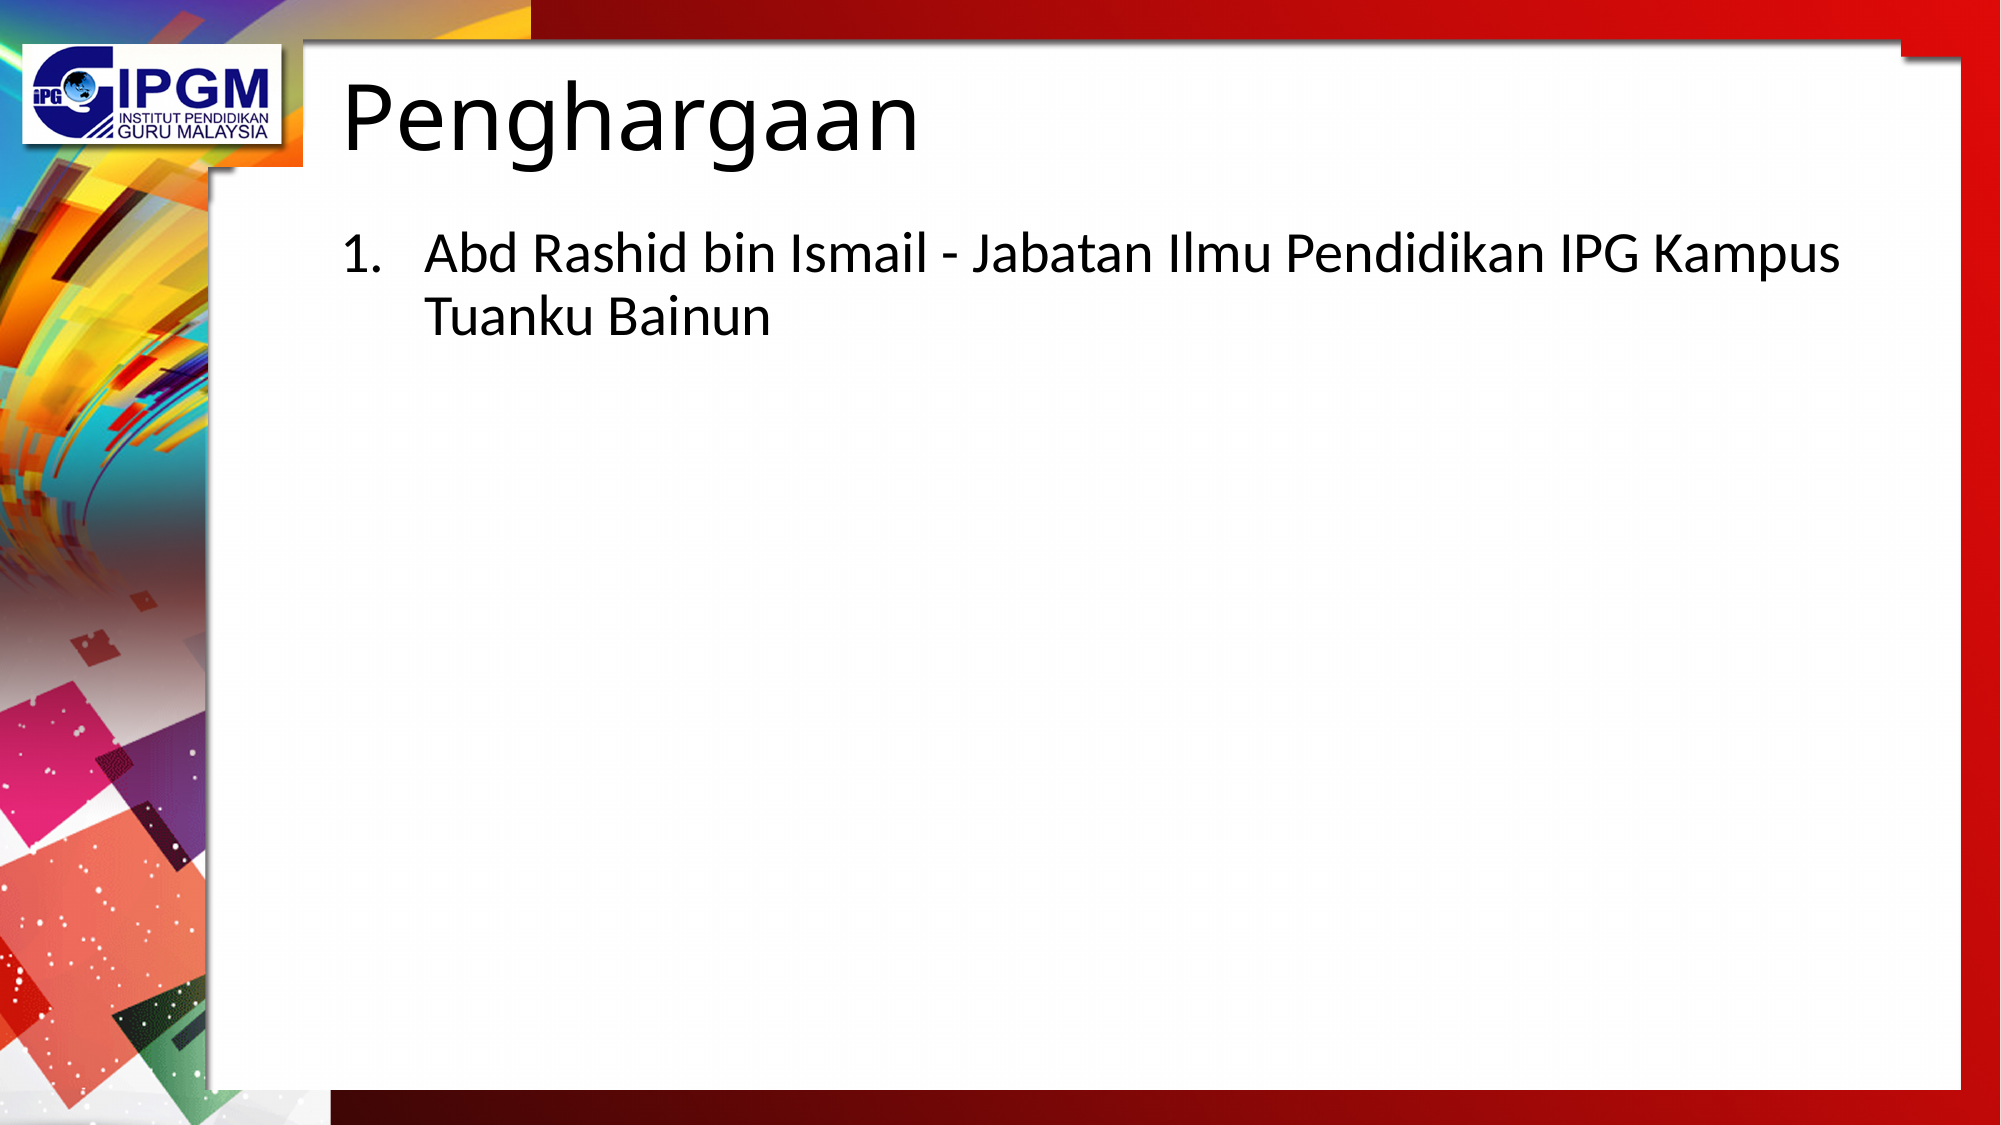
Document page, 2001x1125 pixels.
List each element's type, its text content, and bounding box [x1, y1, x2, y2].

list Abd Rashid bin Ismail - Jabatan Ilmu Pendidikan IPG Kampus Tuanku Bainun [325, 214, 1863, 1014]
title Penghargaan [325, 59, 1863, 183]
picture [0, 0, 2001, 1125]
